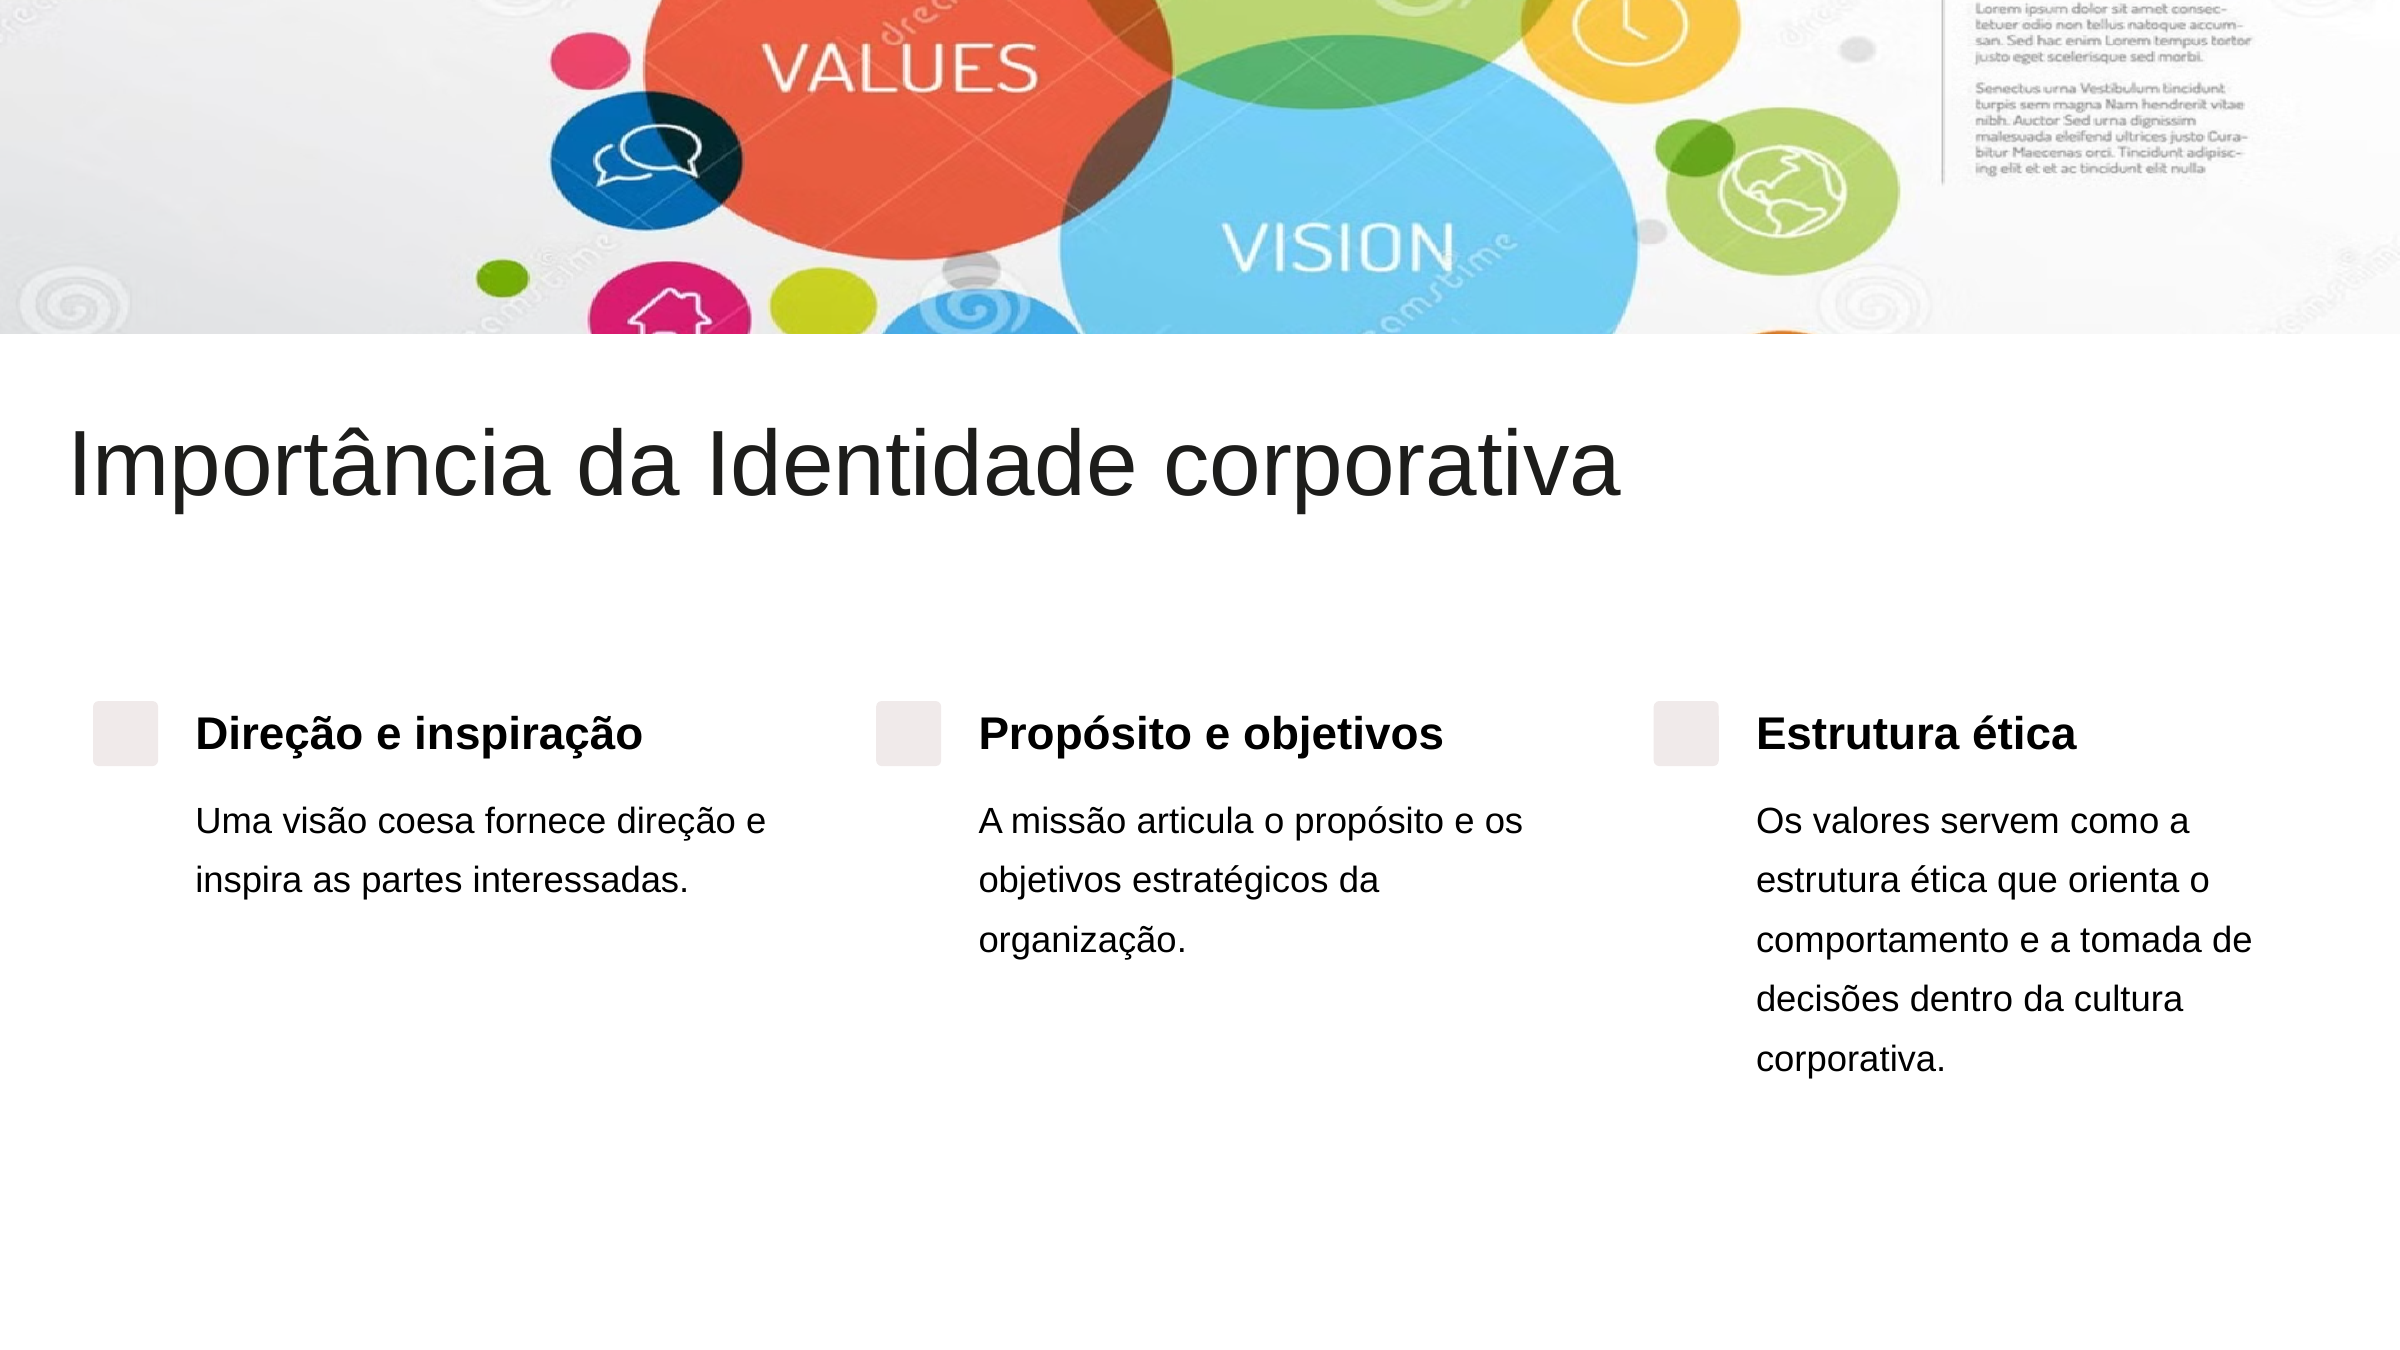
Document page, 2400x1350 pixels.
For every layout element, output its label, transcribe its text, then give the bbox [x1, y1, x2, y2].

text_box [1653, 701, 1719, 767]
text_box Propósito e objetivos [978, 701, 1473, 760]
picture [0, 0, 2400, 334]
text_box A missão articula o propósito e os objetivos estratégicos da organização. [978, 781, 1565, 961]
text_box Importância da Identidade corporativa [67, 397, 1920, 515]
text_box Os valores servem como a estrutura ética que orienta o comportamento e a tomada de decisões dentro da cultura corporativa. [1756, 781, 2343, 1080]
text_box [93, 701, 159, 767]
text_box Estrutura ética [1756, 701, 2222, 760]
text_box [876, 701, 942, 767]
text_box Direção e inspiração [195, 701, 674, 760]
text_box Uma visão coesa fornece direção e inspira as partes interessadas. [195, 781, 782, 961]
